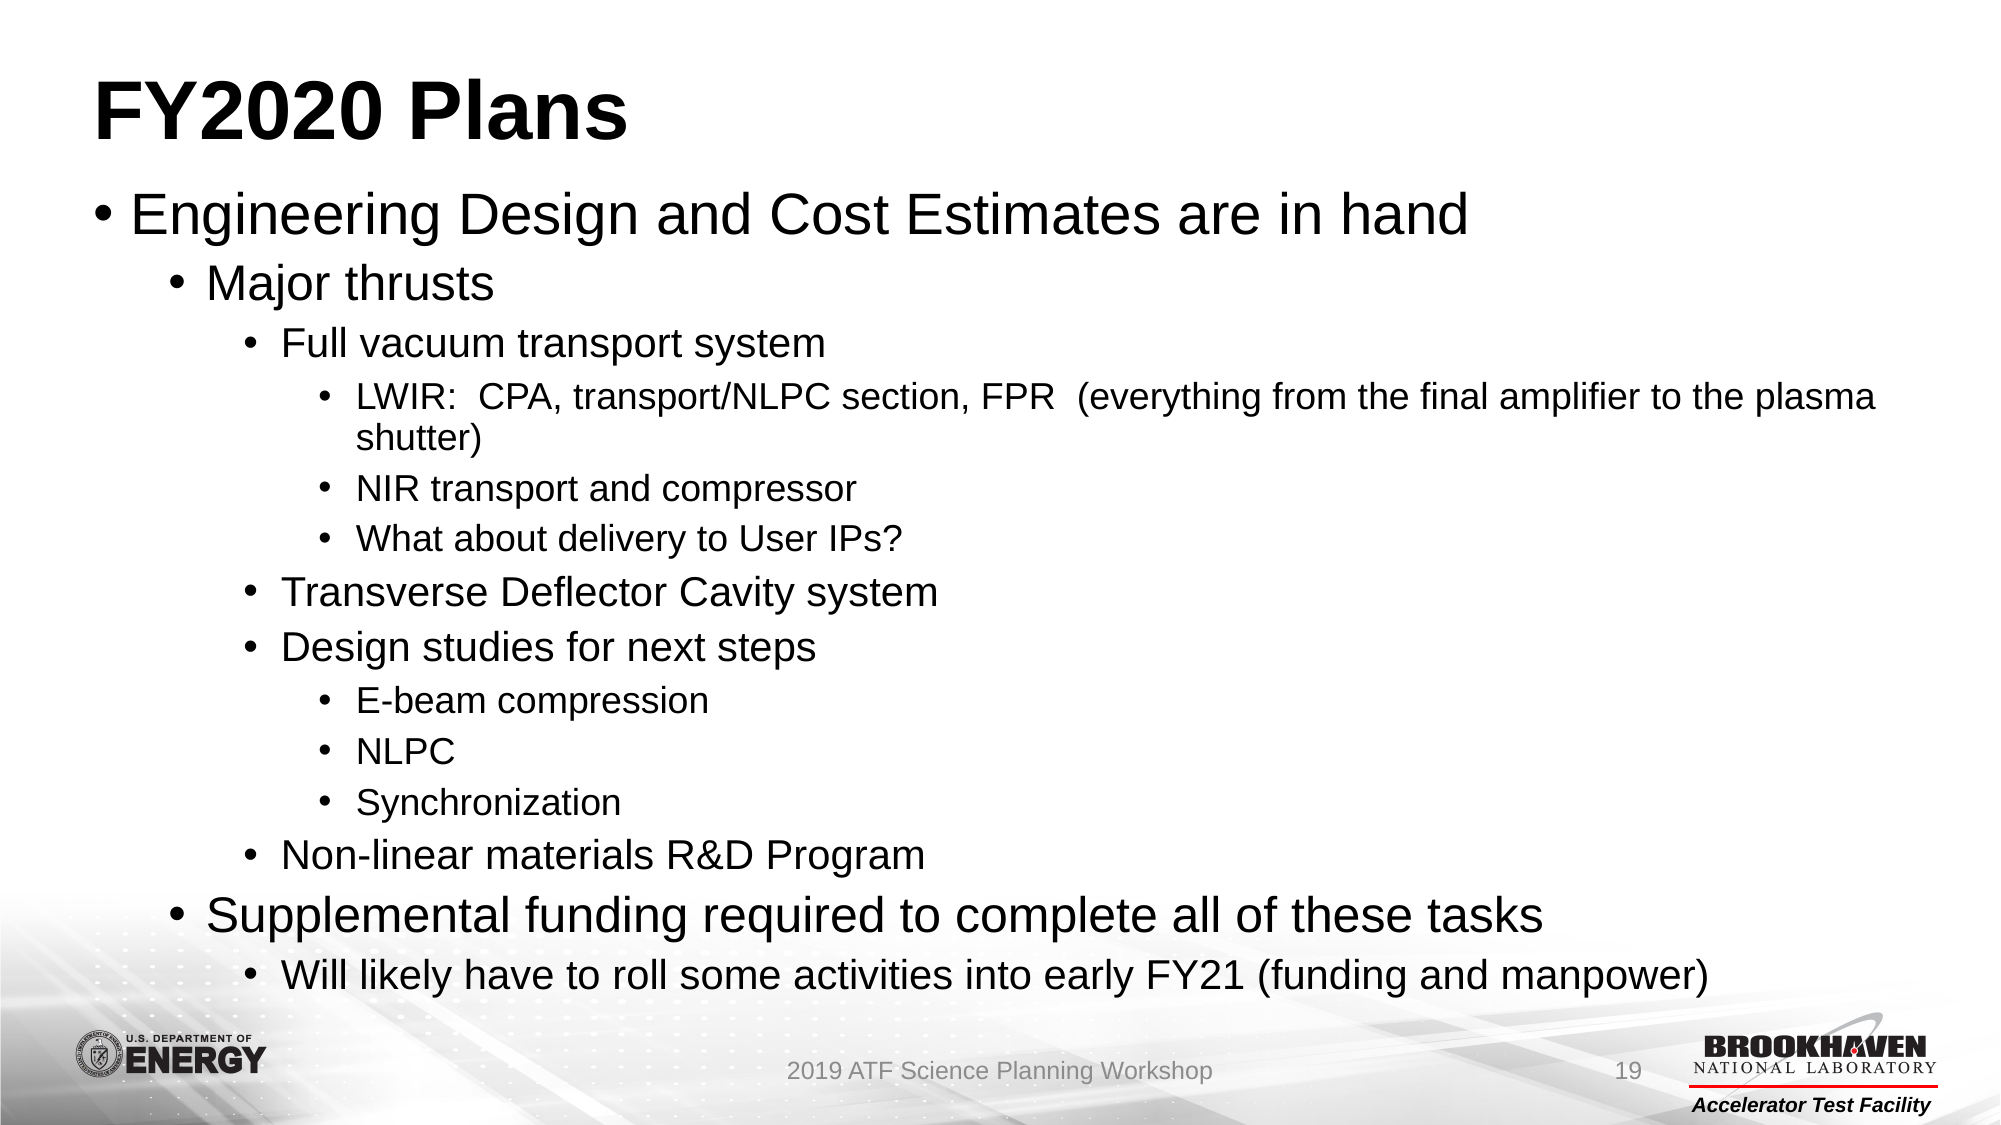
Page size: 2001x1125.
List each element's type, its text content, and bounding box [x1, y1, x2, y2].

list Engineering Design and Cost Estimates are in hand Major thrusts Full vacuum transport system LWIR: CPA, transport/NLPC section, FPR (everything from the final amplifier to the plasma shutter) NIR transport and compressor What about delivery to User IPs? Transverse Deflector Cavity system Design studies for next steps E-beam compression NLPC Synchronization Non-linear materials R&D Program Supplemental funding required to complete all of these tasks Will likely have to roll some activities into early FY21 (funding and manpower) [78, 176, 1900, 1024]
picture [0, 0, 2001, 1125]
slide_number 19 [1569, 1039, 1688, 1100]
footer 2019 ATF Science Planning Workshop [475, 1039, 1526, 1100]
title FY2020 Plans [78, 59, 1900, 167]
